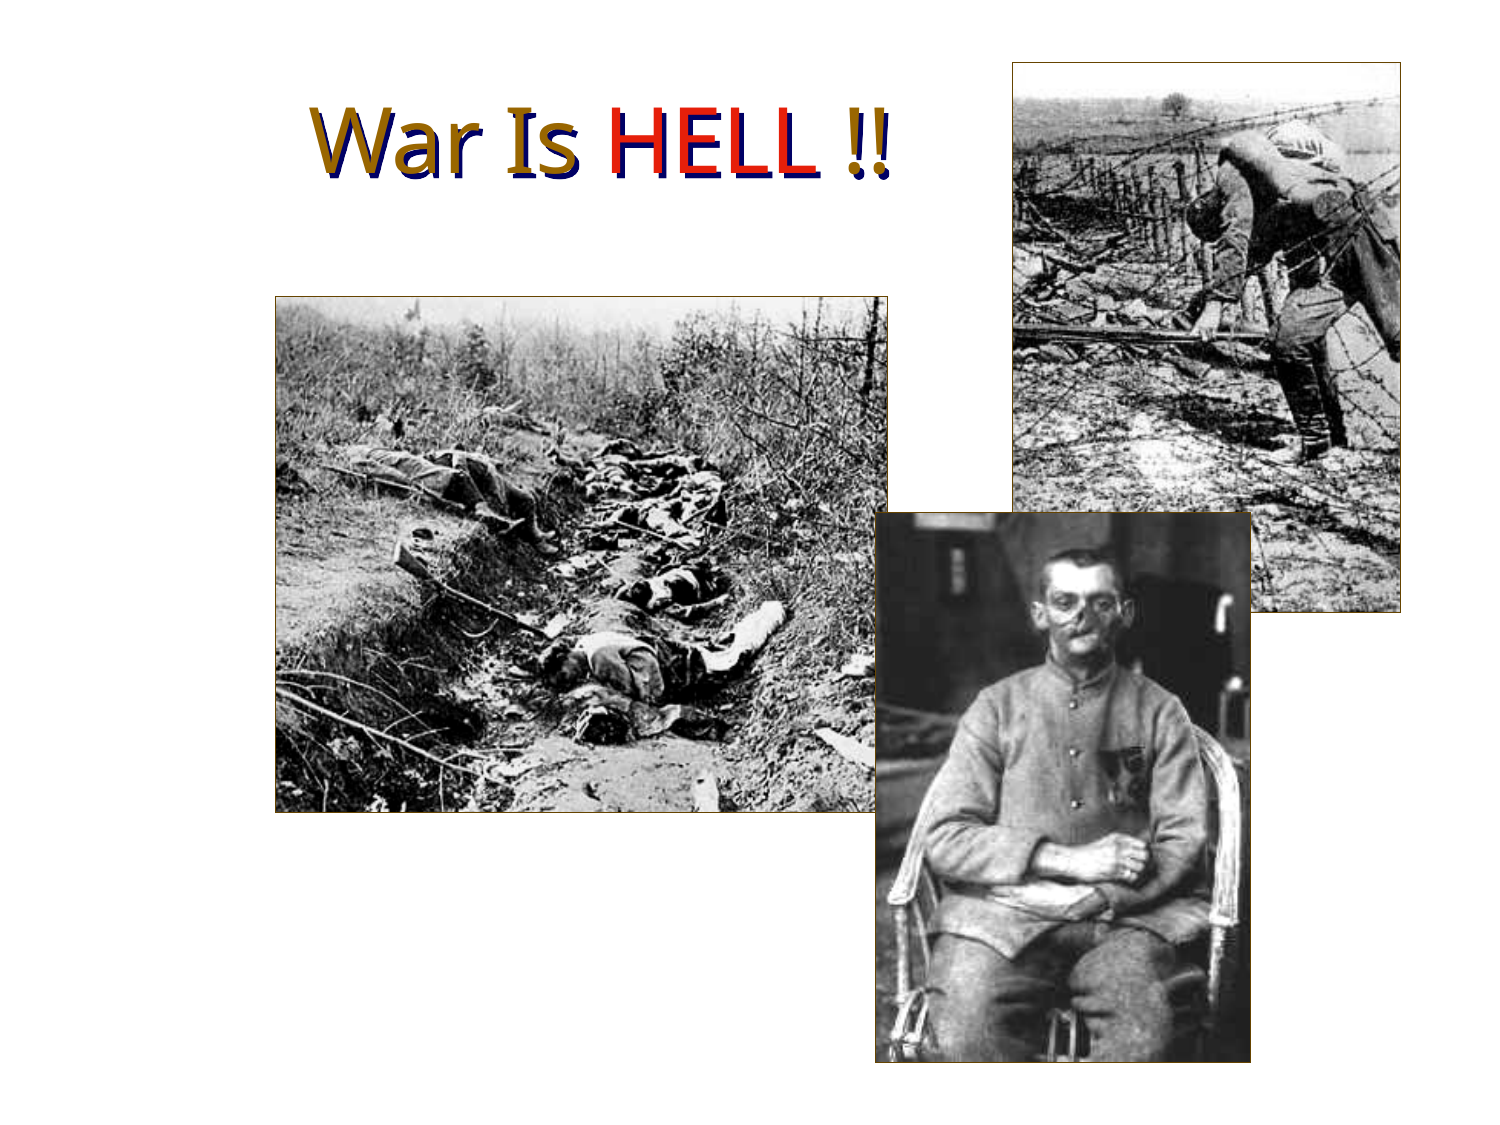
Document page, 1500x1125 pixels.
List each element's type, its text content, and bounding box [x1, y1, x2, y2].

text_box War Is HELL !! [237, 74, 963, 200]
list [274, 296, 888, 813]
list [1012, 62, 1401, 613]
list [874, 512, 1251, 1063]
